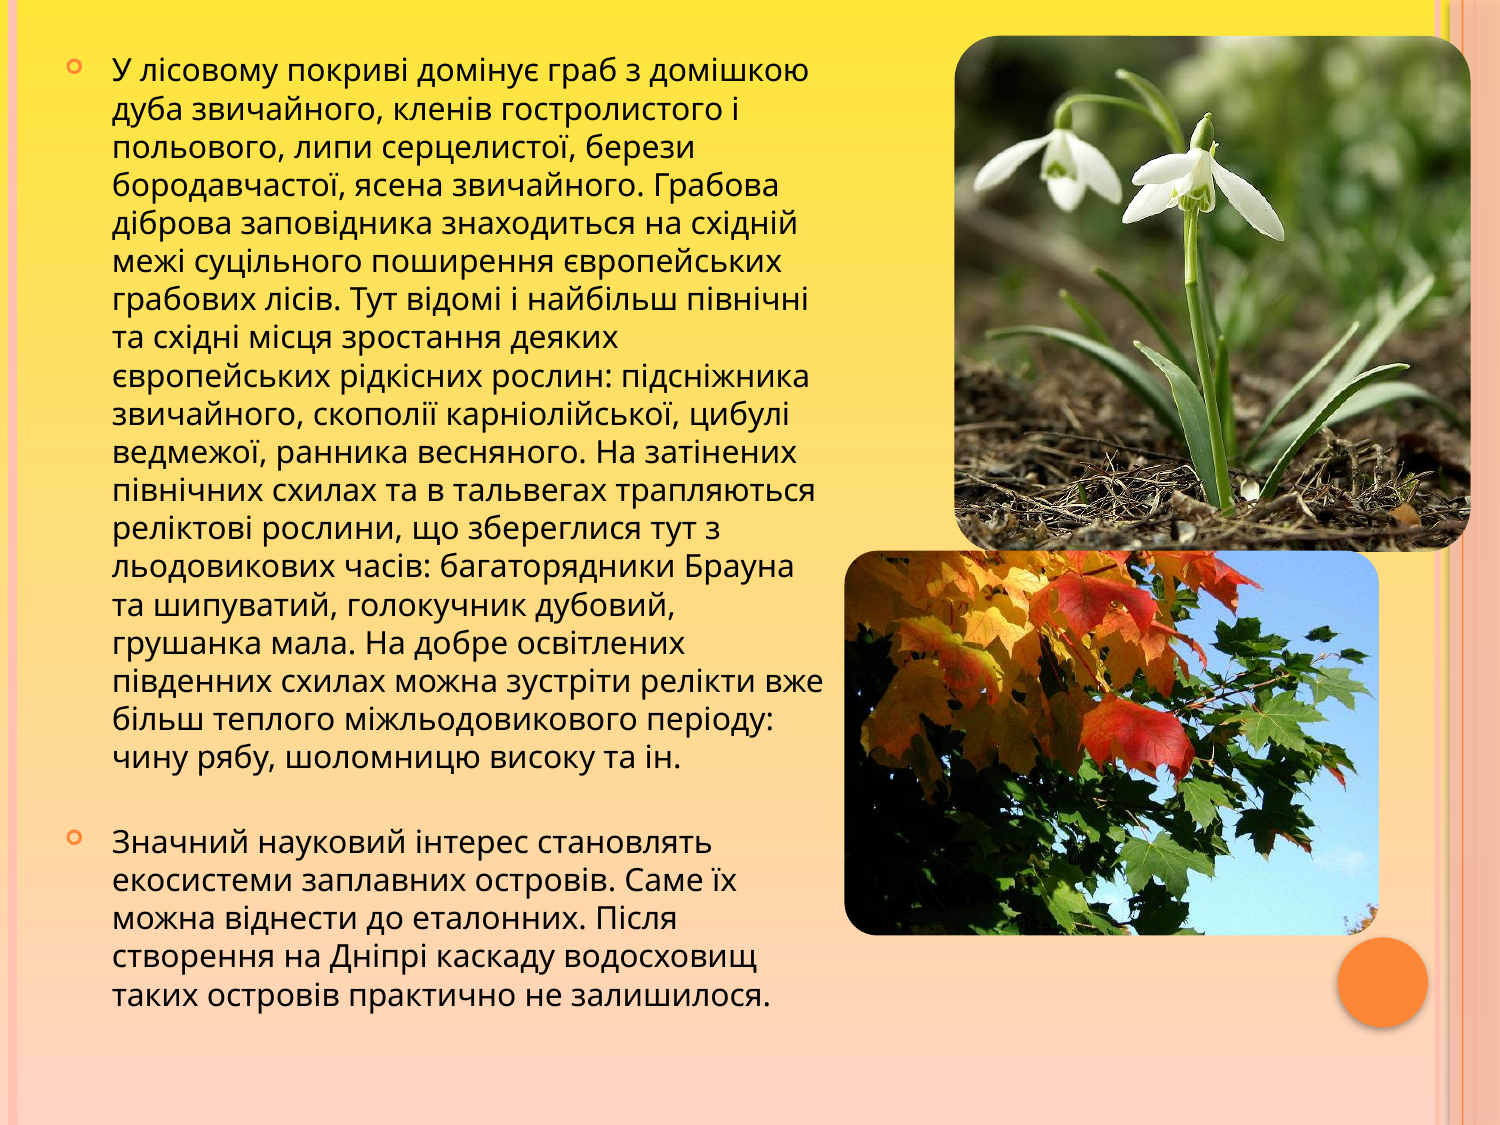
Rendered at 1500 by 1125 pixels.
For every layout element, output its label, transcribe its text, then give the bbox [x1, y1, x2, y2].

picture [843, 35, 1472, 936]
list У лісовому покриві домінує граб з домішкою дуба звичайного, кленів гостролистого і польового, липи серцелистої, берези бородавчастої, ясена звичайного. Грабова діброва заповідника знаходиться на східній межі суцільного поширення європейських грабових лісів. Тут відомі і найбільш північні та східні місця зростання деяких європейських рідкісних рослин: підсніжника звичайного, скополії карніолійської, цибулі ведмежої, ранника весняного. На затінених північних схилах та в тальвегах трапляються реліктові рослини, що збереглися тут з льодовикових часів: багаторядники Брауна та шипуватий, голокучник дубовий, грушанка мала. На добре освітлених південних схилах можна зустріти релікти вже більш теплого міжльодовикового періоду: чину рябу, шоломницю високу та ін. Значний науковий інтерес становлять екосистеми заплавних островів. Саме їх можна віднести до еталонних. Після створення на Дніпрі каскаду водосховищ таких островів практично не залишилося. [50, 42, 845, 1083]
